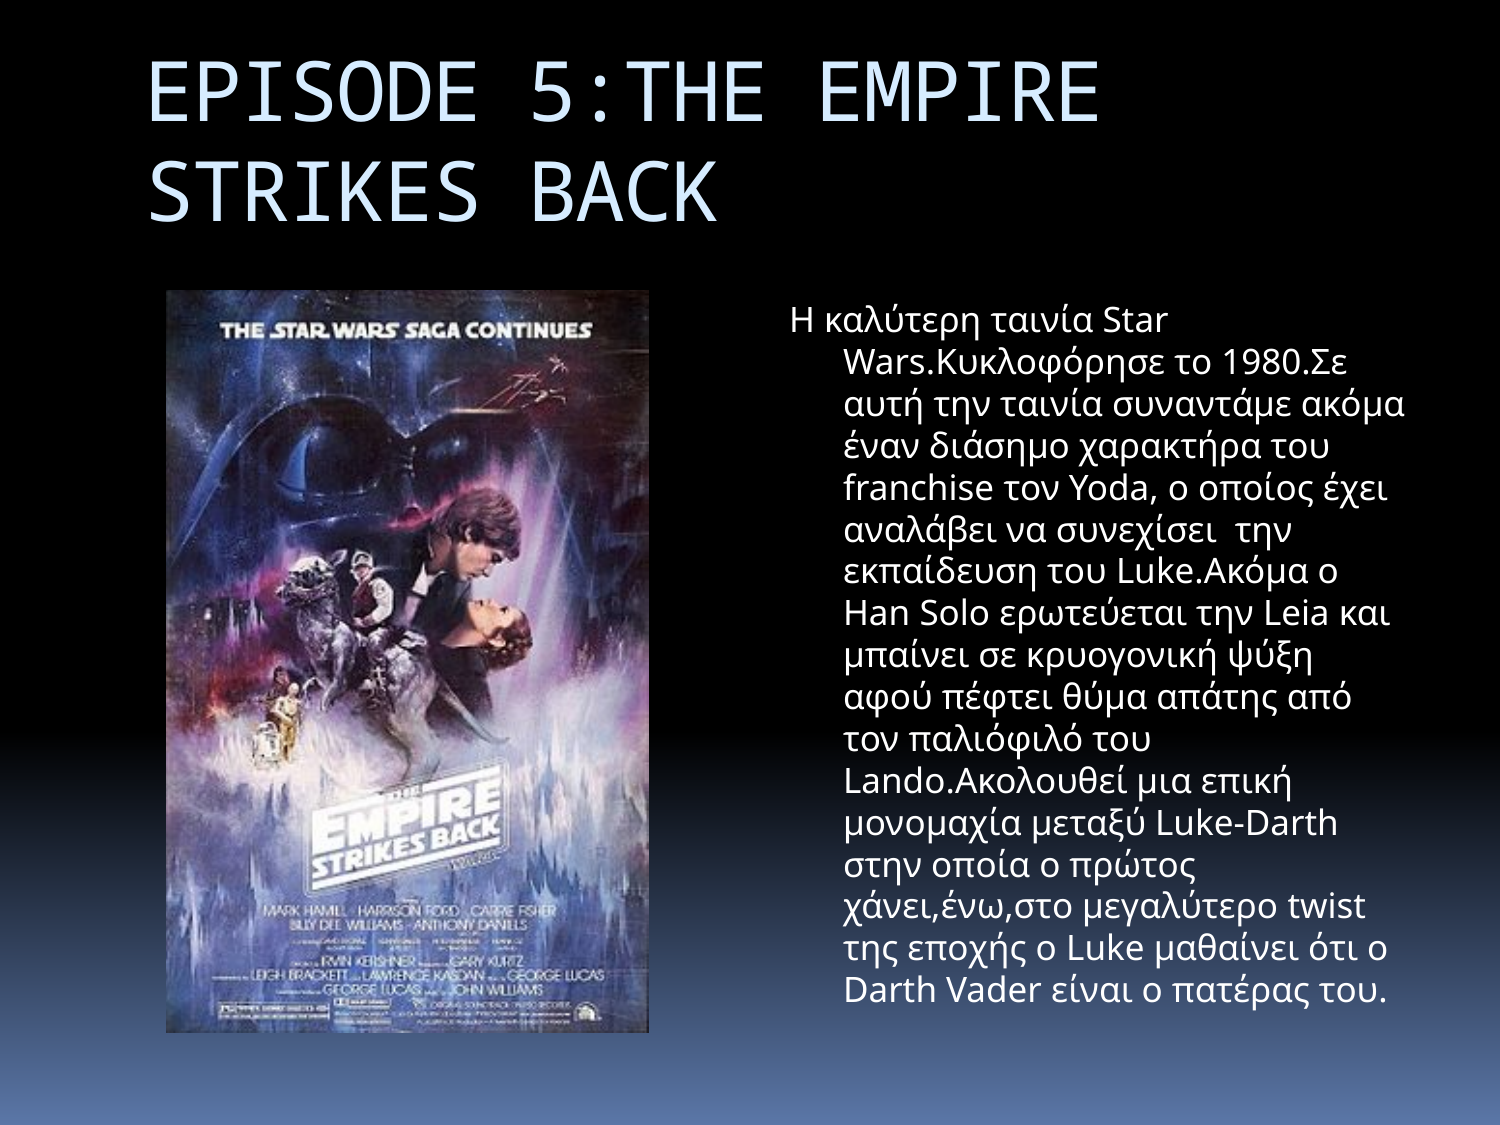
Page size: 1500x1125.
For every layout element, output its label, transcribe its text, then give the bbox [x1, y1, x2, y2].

list Η καλύτερη ταινία Star Wars.Κυκλοφόρησε το 1980.Σε αυτή την ταινία συναντάμε ακόμα έναν διάσημο χαρακτήρα του franchise τον Yoda, ο οποίος έχει αναλάβει να συνεχίσει την εκπαίδευση του Luke.Ακόμα ο Han Solo ερωτεύεται την Leia και μπαίνει σε κρυογονική ψύξη αφού πέφτει θύμα απάτης από τον παλιόφιλό του Lando.Ακολουθεί μια επική μονομαχία μεταξύ Luke-Darth στην οποία ο πρώτος χάνει,ένω,στο μεγαλύτερο twist της εποχής ο Luke μαθαίνει ότι ο Darth Vader είναι ο πατέρας του. [763, 290, 1427, 1033]
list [165, 289, 649, 1034]
title EPISODE 5:THE EMPIRE STRIKES BACK [129, 30, 1500, 220]
